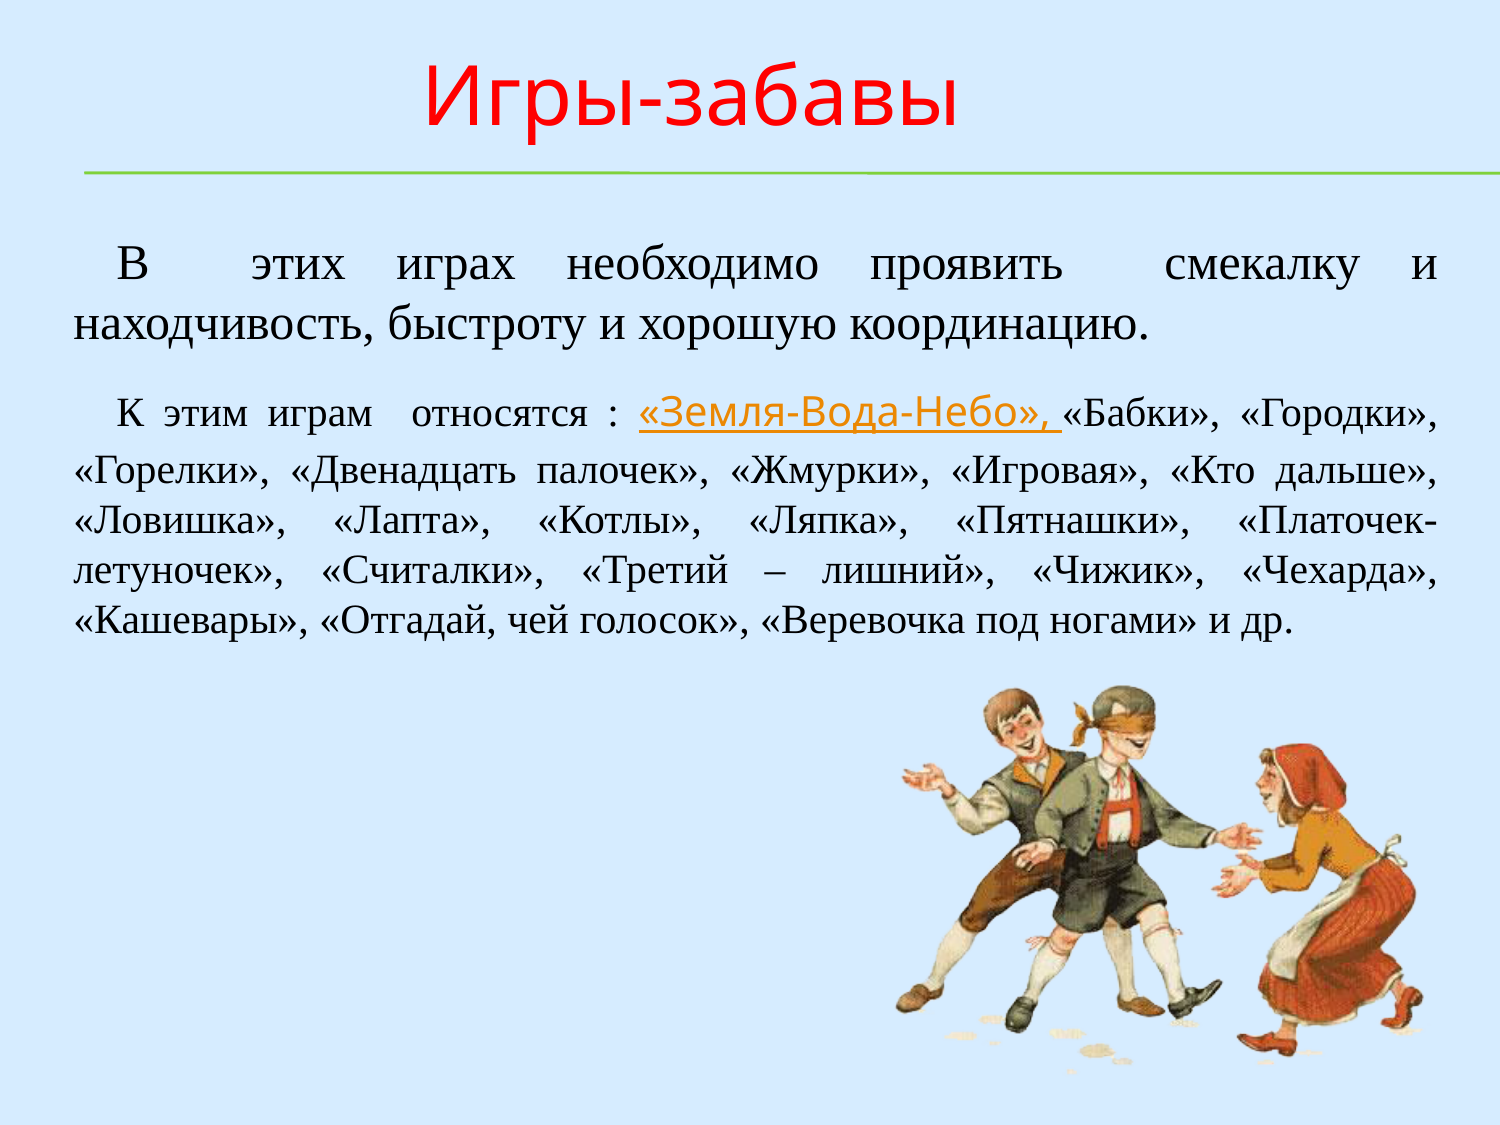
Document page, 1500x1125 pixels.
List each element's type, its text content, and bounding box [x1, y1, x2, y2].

picture [885, 679, 1450, 1084]
text_box Игры-забавы [339, 35, 1043, 150]
text_box В этих играх необходимо проявить смекалку и находчивость, быстроту и хорошую координацию. К этим играм относятся : «Земля-Вода-Небо», «Бабки», «Городки», «Горелки», «Двенадцать палочек», «Жмурки», «Игровая», «Кто дальше», «Ловишка», «Лапта», «Котлы», «Ляпка», «Пятнашки», «Платочек-летуночек», «Считалки», «Третий – лишний», «Чижик», «Чехарда», «Кашевары», «Отгадай, чей голосок», «Веревочка под ногами» и др. [58, 222, 1453, 770]
